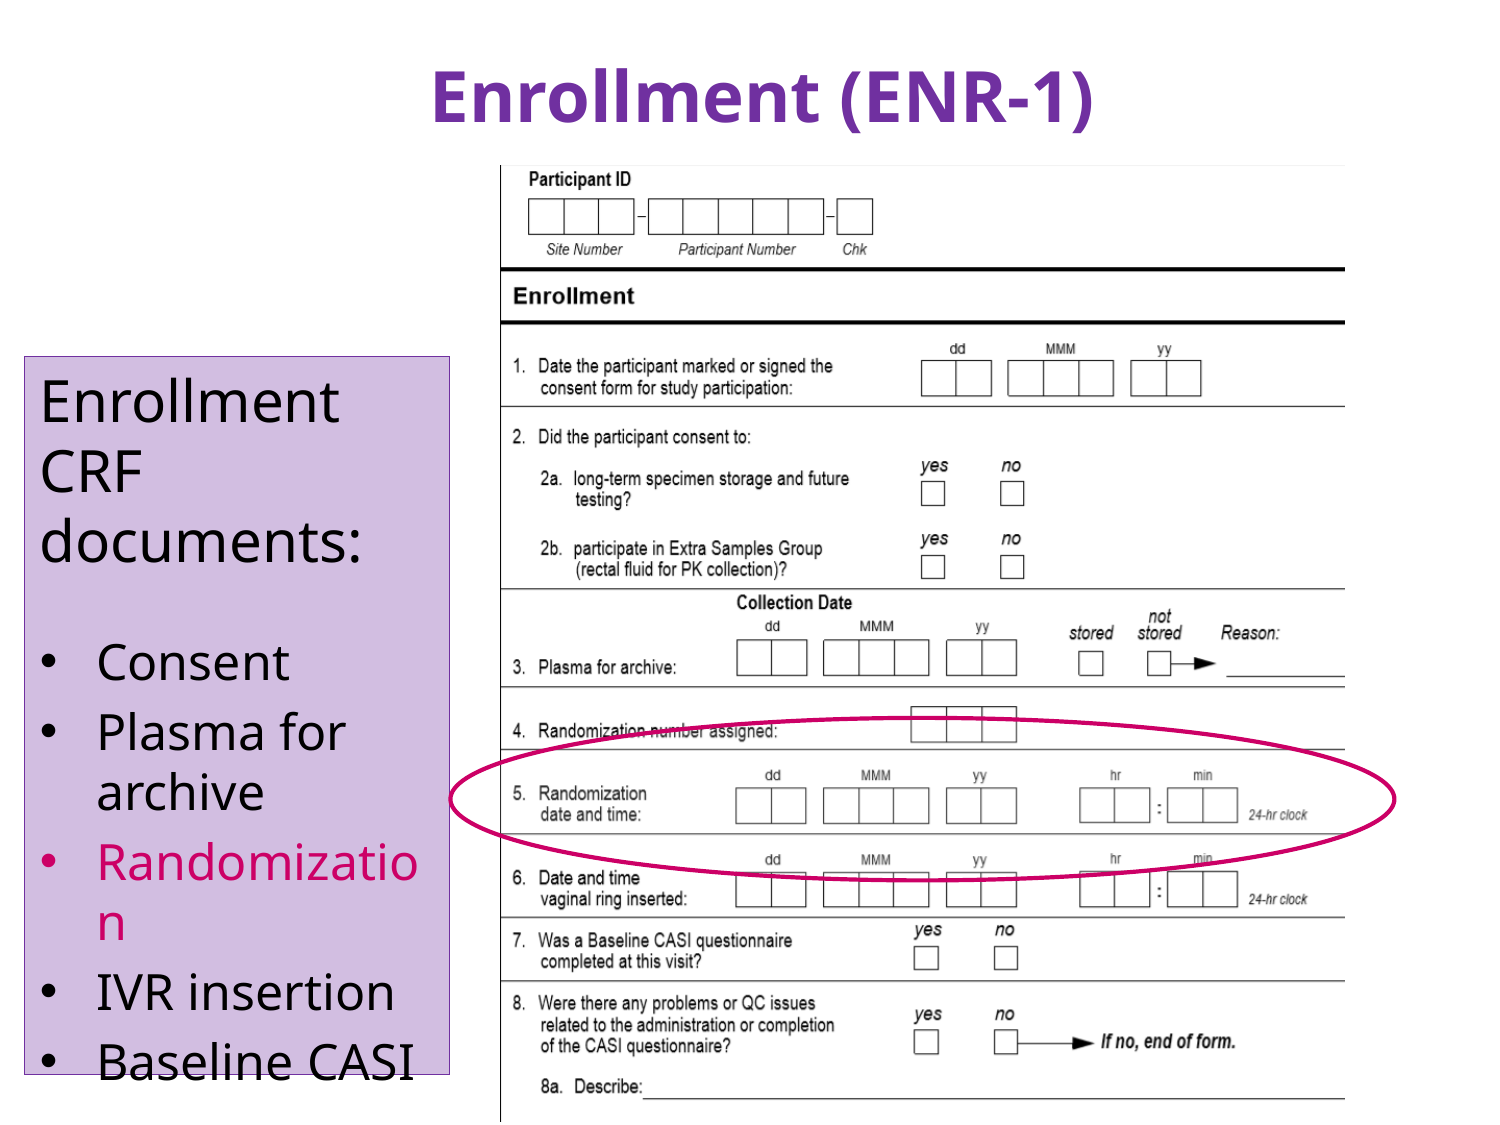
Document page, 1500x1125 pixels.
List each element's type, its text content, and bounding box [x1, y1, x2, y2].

text_box [1350, 762, 1397, 836]
text_box [448, 762, 494, 836]
picture [499, 165, 1346, 1123]
list Enrollment CRF documents: Consent Plasma for archive Randomization IVR insertion Baseline CASI [24, 356, 450, 1075]
title Enrollment (ENR-1) [50, 24, 1475, 163]
